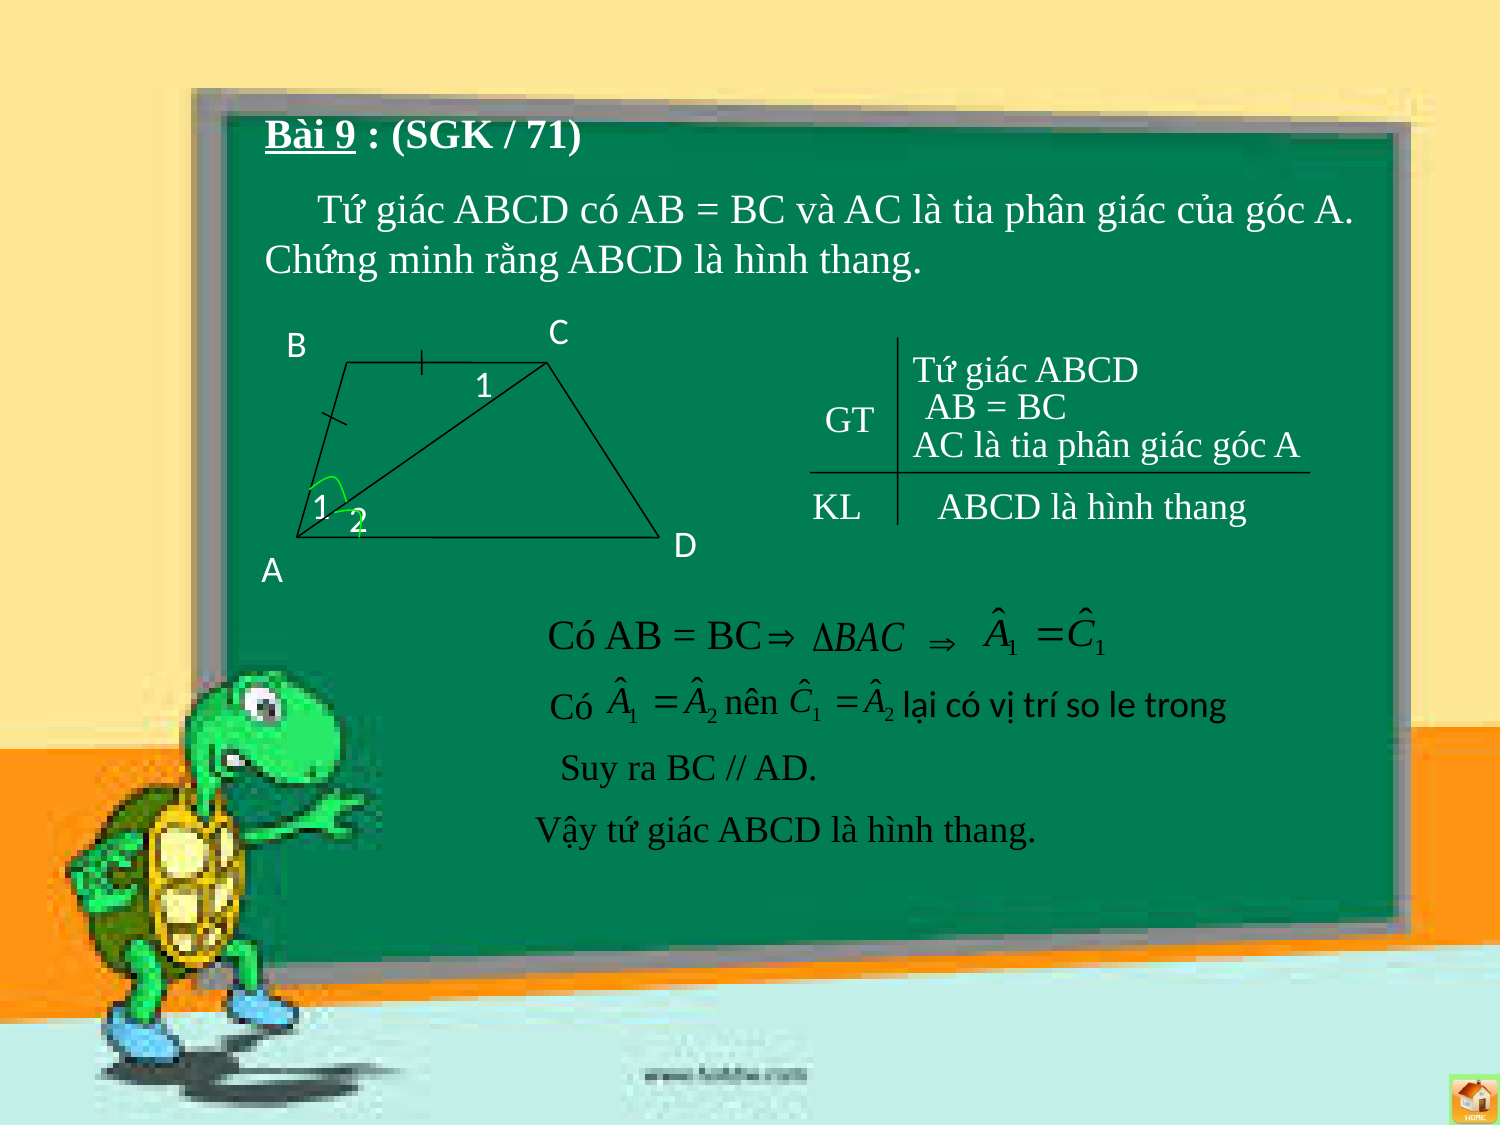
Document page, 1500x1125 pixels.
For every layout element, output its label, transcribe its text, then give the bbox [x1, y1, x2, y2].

text_box Tứ giác ABCD có AB = BC và AC là tia phân giác của góc A. Chứng minh rằng ABCD là hình thang. [249, 174, 1388, 290]
text_box lại có vị trí so le trong [905, 672, 1288, 733]
text_box Bài 9 : (SGK / 71) [249, 99, 625, 165]
text_box Suy ra BC // AD. [545, 735, 908, 795]
picture [0, 0, 1500, 1125]
text_box Vậy tứ giác ABCD là hình thang. [520, 797, 1058, 858]
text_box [246, 299, 722, 599]
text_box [797, 337, 1398, 536]
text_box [534, 668, 901, 736]
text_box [532, 599, 1113, 666]
